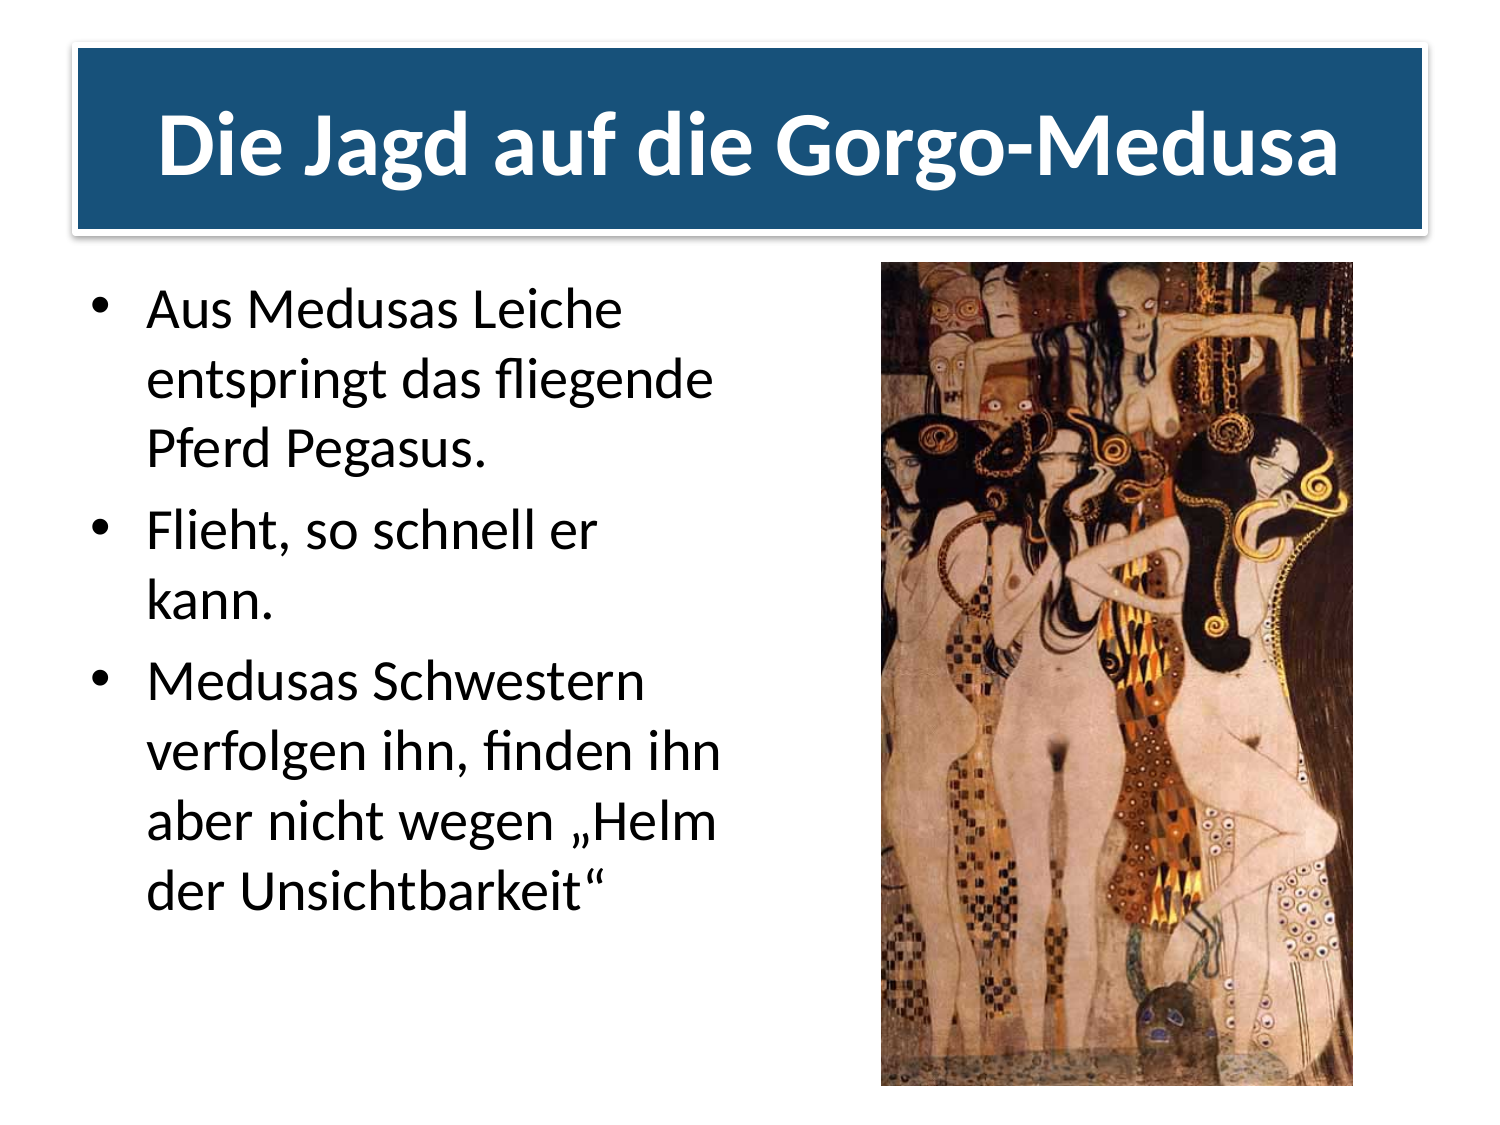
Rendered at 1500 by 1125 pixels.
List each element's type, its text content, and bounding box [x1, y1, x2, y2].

list Aus Medusas Leiche entspringt das fliegende Pferd Pegasus. Flieht, so schnell er kann. Medusas Schwestern verfolgen ihn, finden ihn aber nicht wegen „Helm der Unsichtbarkeit“ [75, 262, 738, 1005]
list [880, 262, 1353, 1086]
title Die Jagd auf die Gorgo-Medusa [72, 42, 1428, 236]
